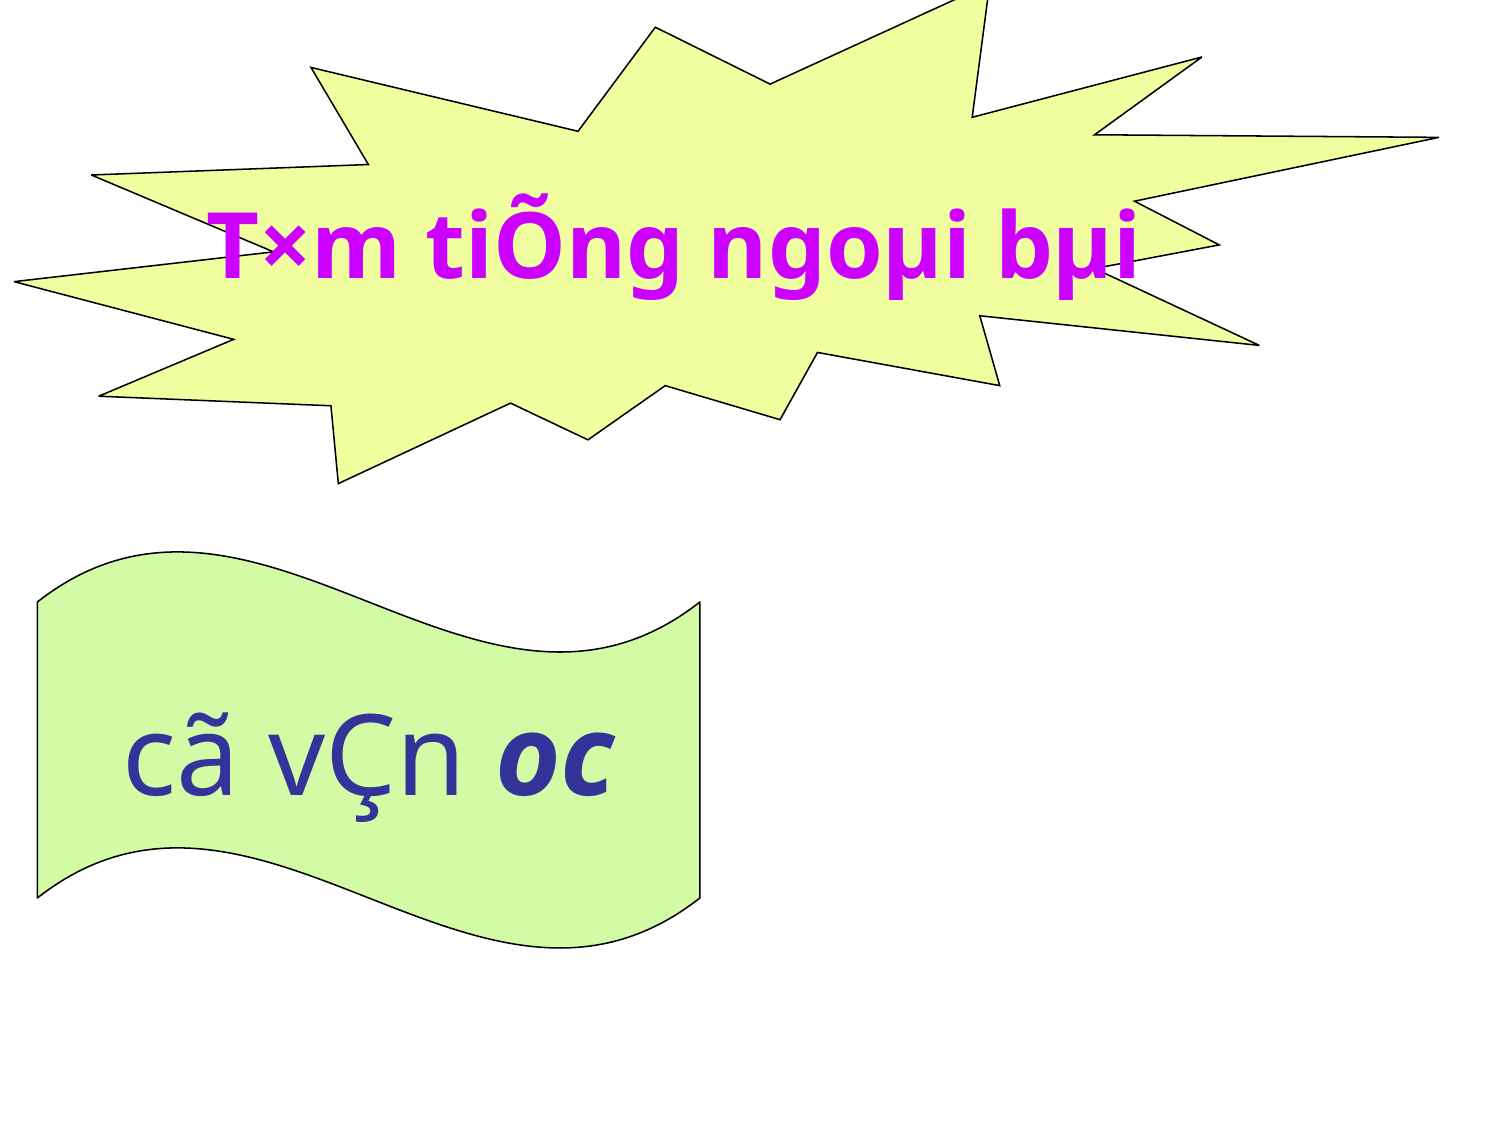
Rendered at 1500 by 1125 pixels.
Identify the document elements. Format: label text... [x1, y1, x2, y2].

text_box T×m tiÕng ngoµi bµi [13, 0, 1439, 484]
text_box cã vÇn oc [37, 551, 700, 948]
